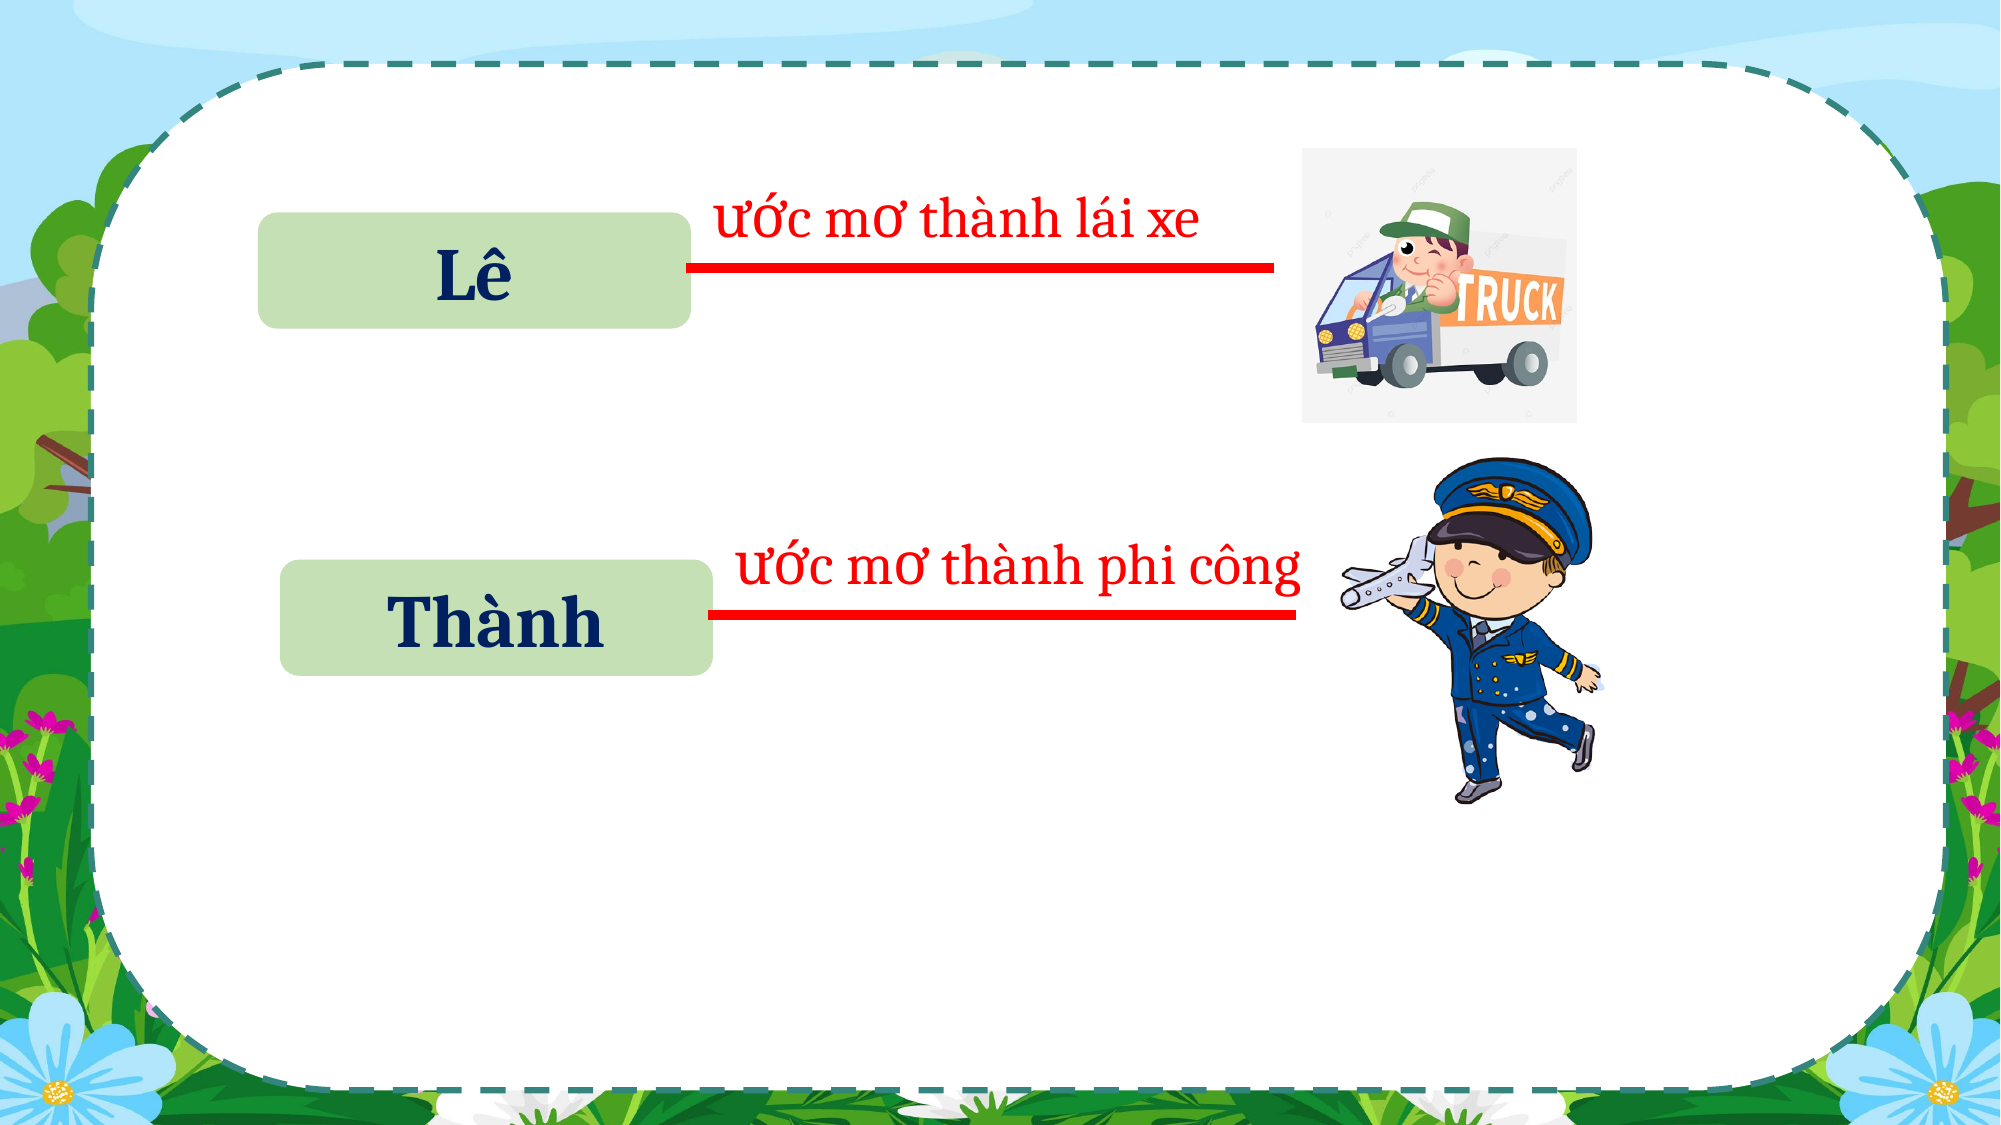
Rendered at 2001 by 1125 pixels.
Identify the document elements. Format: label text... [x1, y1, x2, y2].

text_box Thành [278, 558, 715, 677]
text_box [89, 62, 1948, 1092]
text_box ước mơ thành phi công [719, 519, 1289, 604]
text_box ước mơ thành lái xe [697, 171, 1302, 257]
text_box Lê [256, 211, 693, 330]
picture [0, 0, 2001, 1125]
